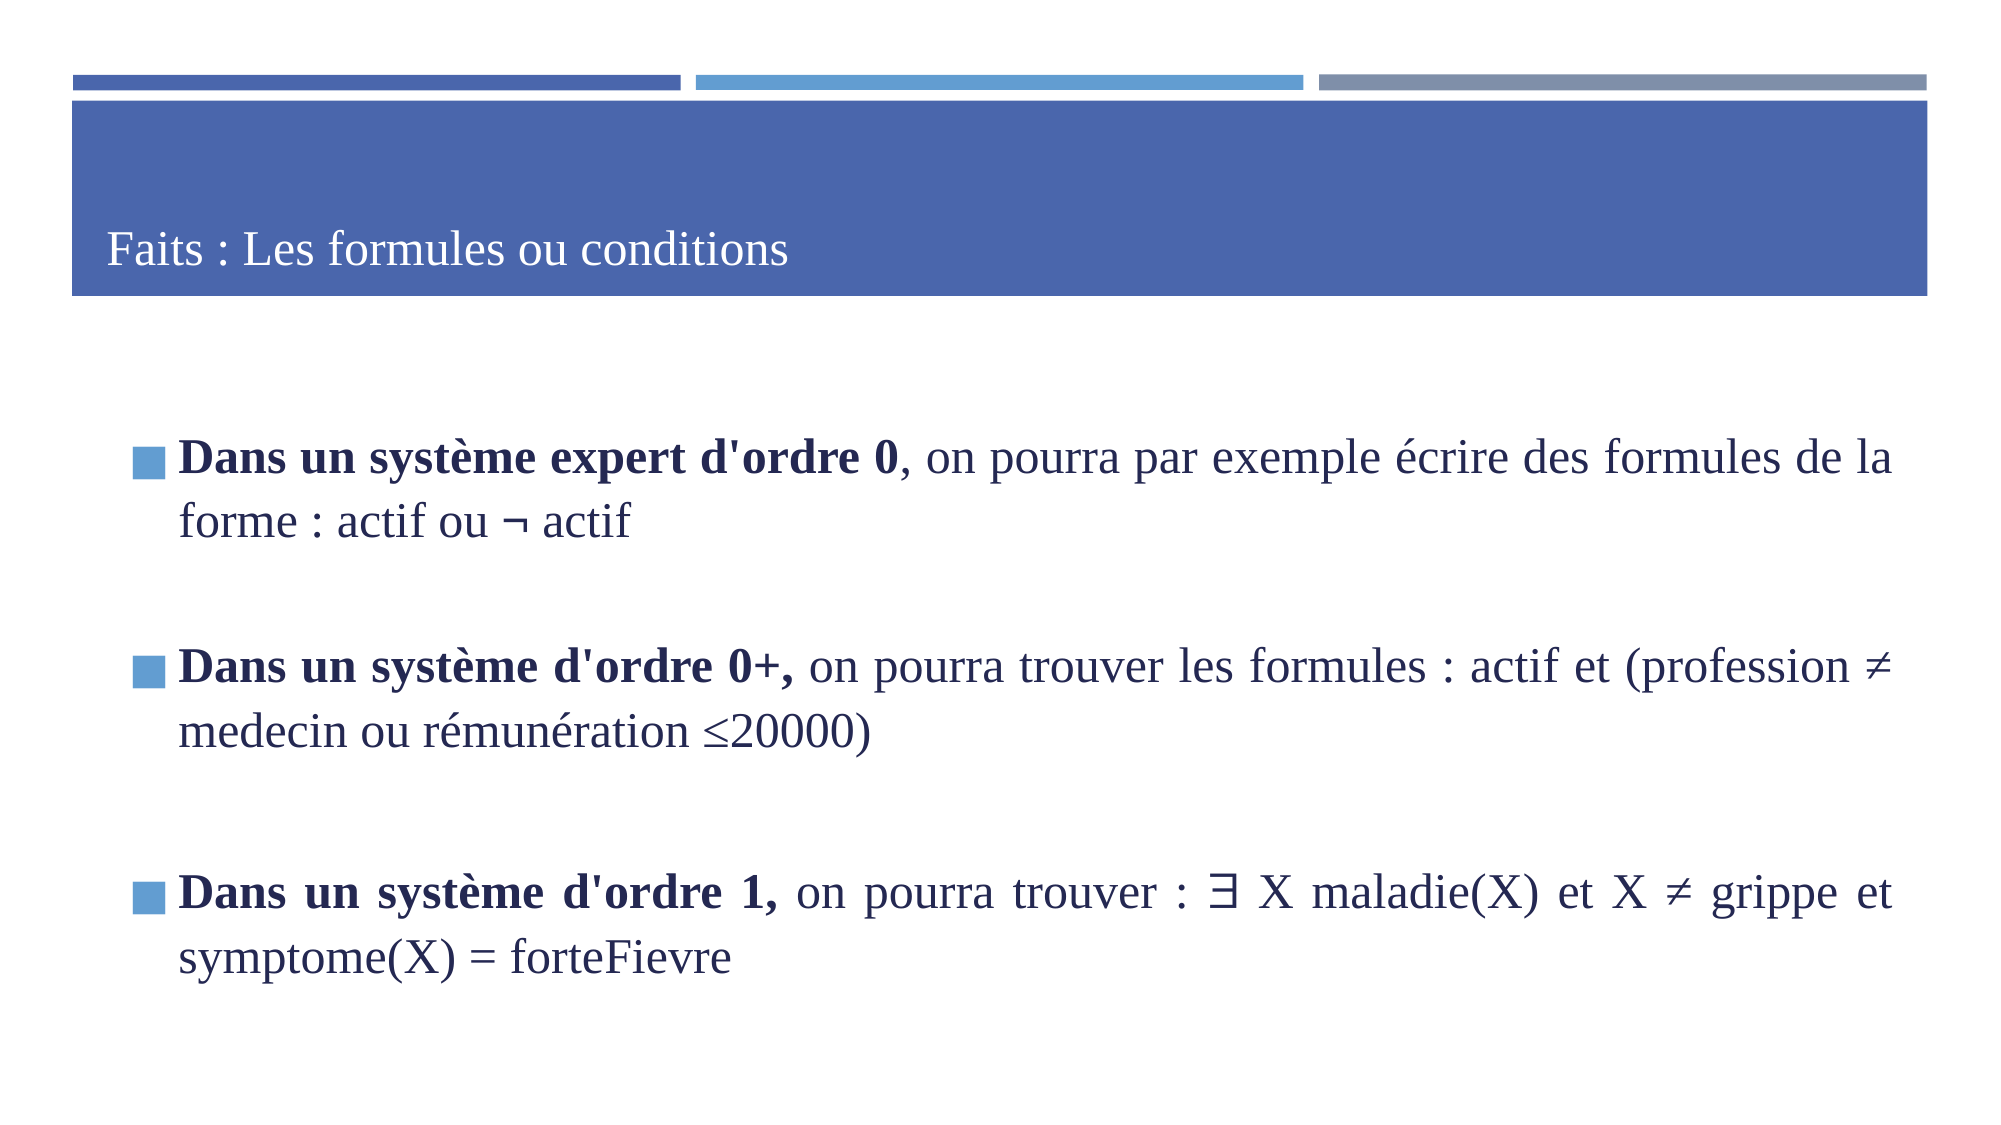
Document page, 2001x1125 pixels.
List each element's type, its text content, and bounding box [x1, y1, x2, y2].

title Faits : Les formules ou conditions [95, 115, 1905, 282]
list Dans un système expert d'ordre 0, on pourra par exemple écrire des formules de la forme : actif ou ¬ actif Dans un système d'ordre 0+, on pourra trouver les formules : actif et (profession ≠ medecin ou rémunération ≤20000) Dans un système d'ordre 1, on pourra trouver :  X maladie(X) et X ≠ grippe et symptome(X) = forteFievre [95, 318, 1905, 1086]
